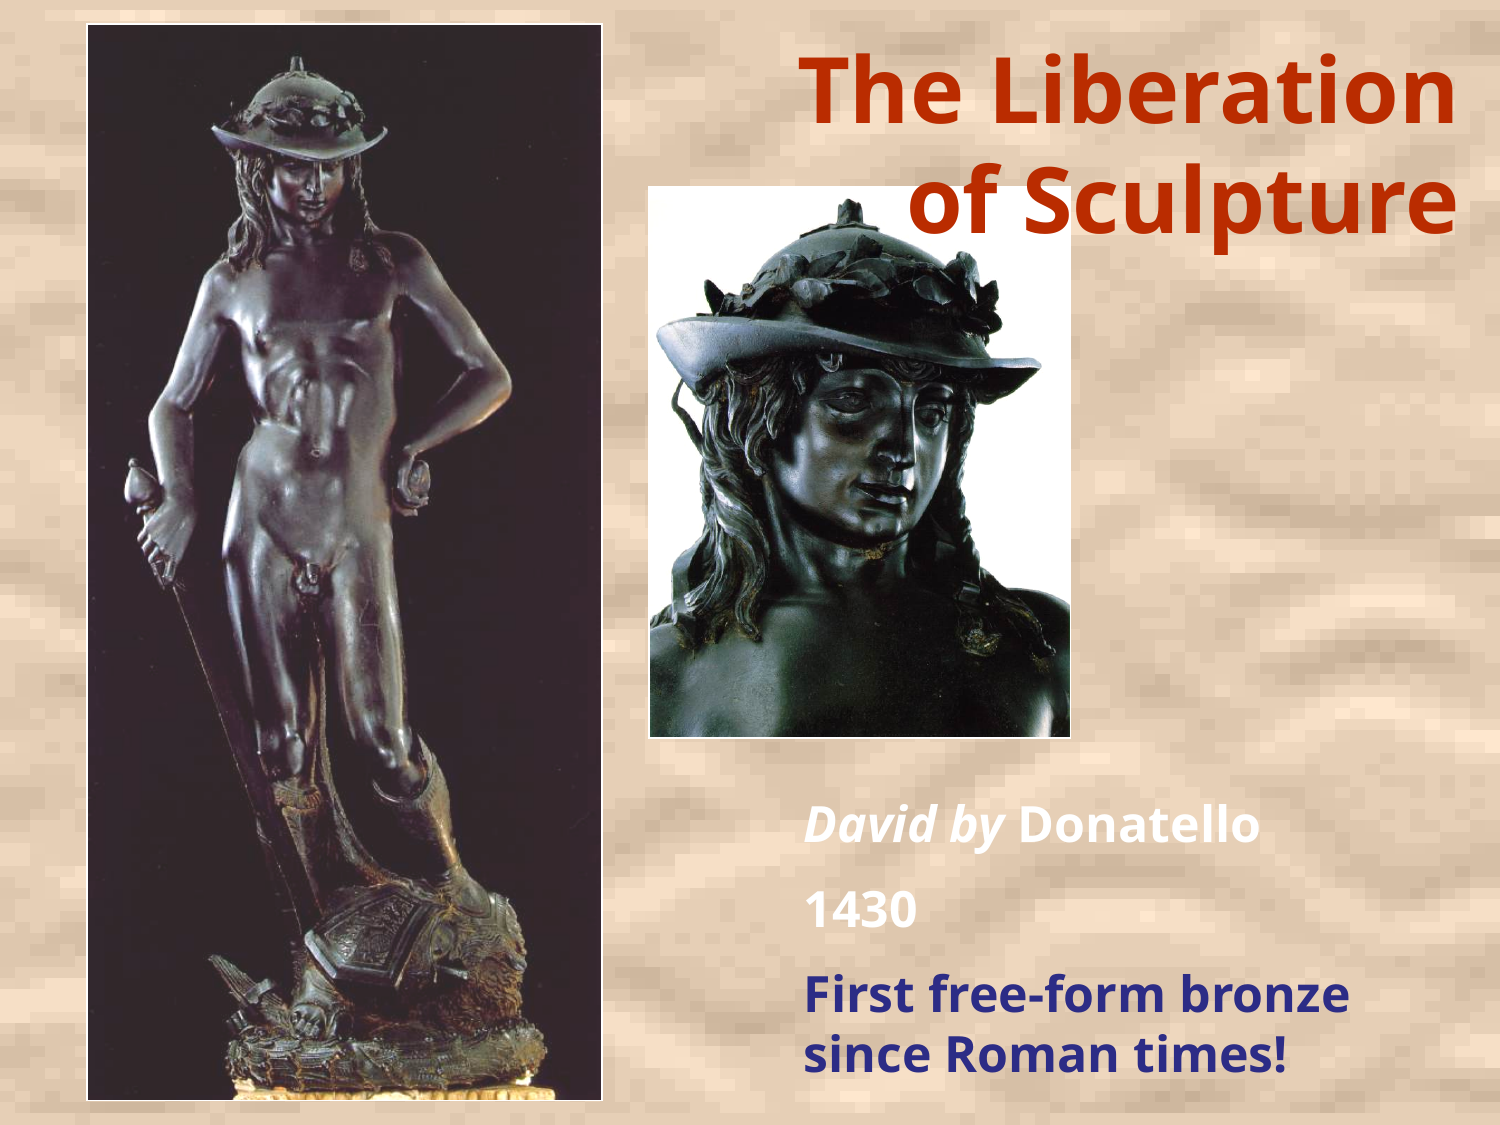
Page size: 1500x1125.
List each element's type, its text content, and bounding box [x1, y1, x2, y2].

text_box David by Donatello 1430 First free-form bronze since Roman times! [712, 785, 1488, 1091]
picture [0, 0, 1500, 1125]
text_box The Liberation of Sculpture [675, 24, 1475, 260]
